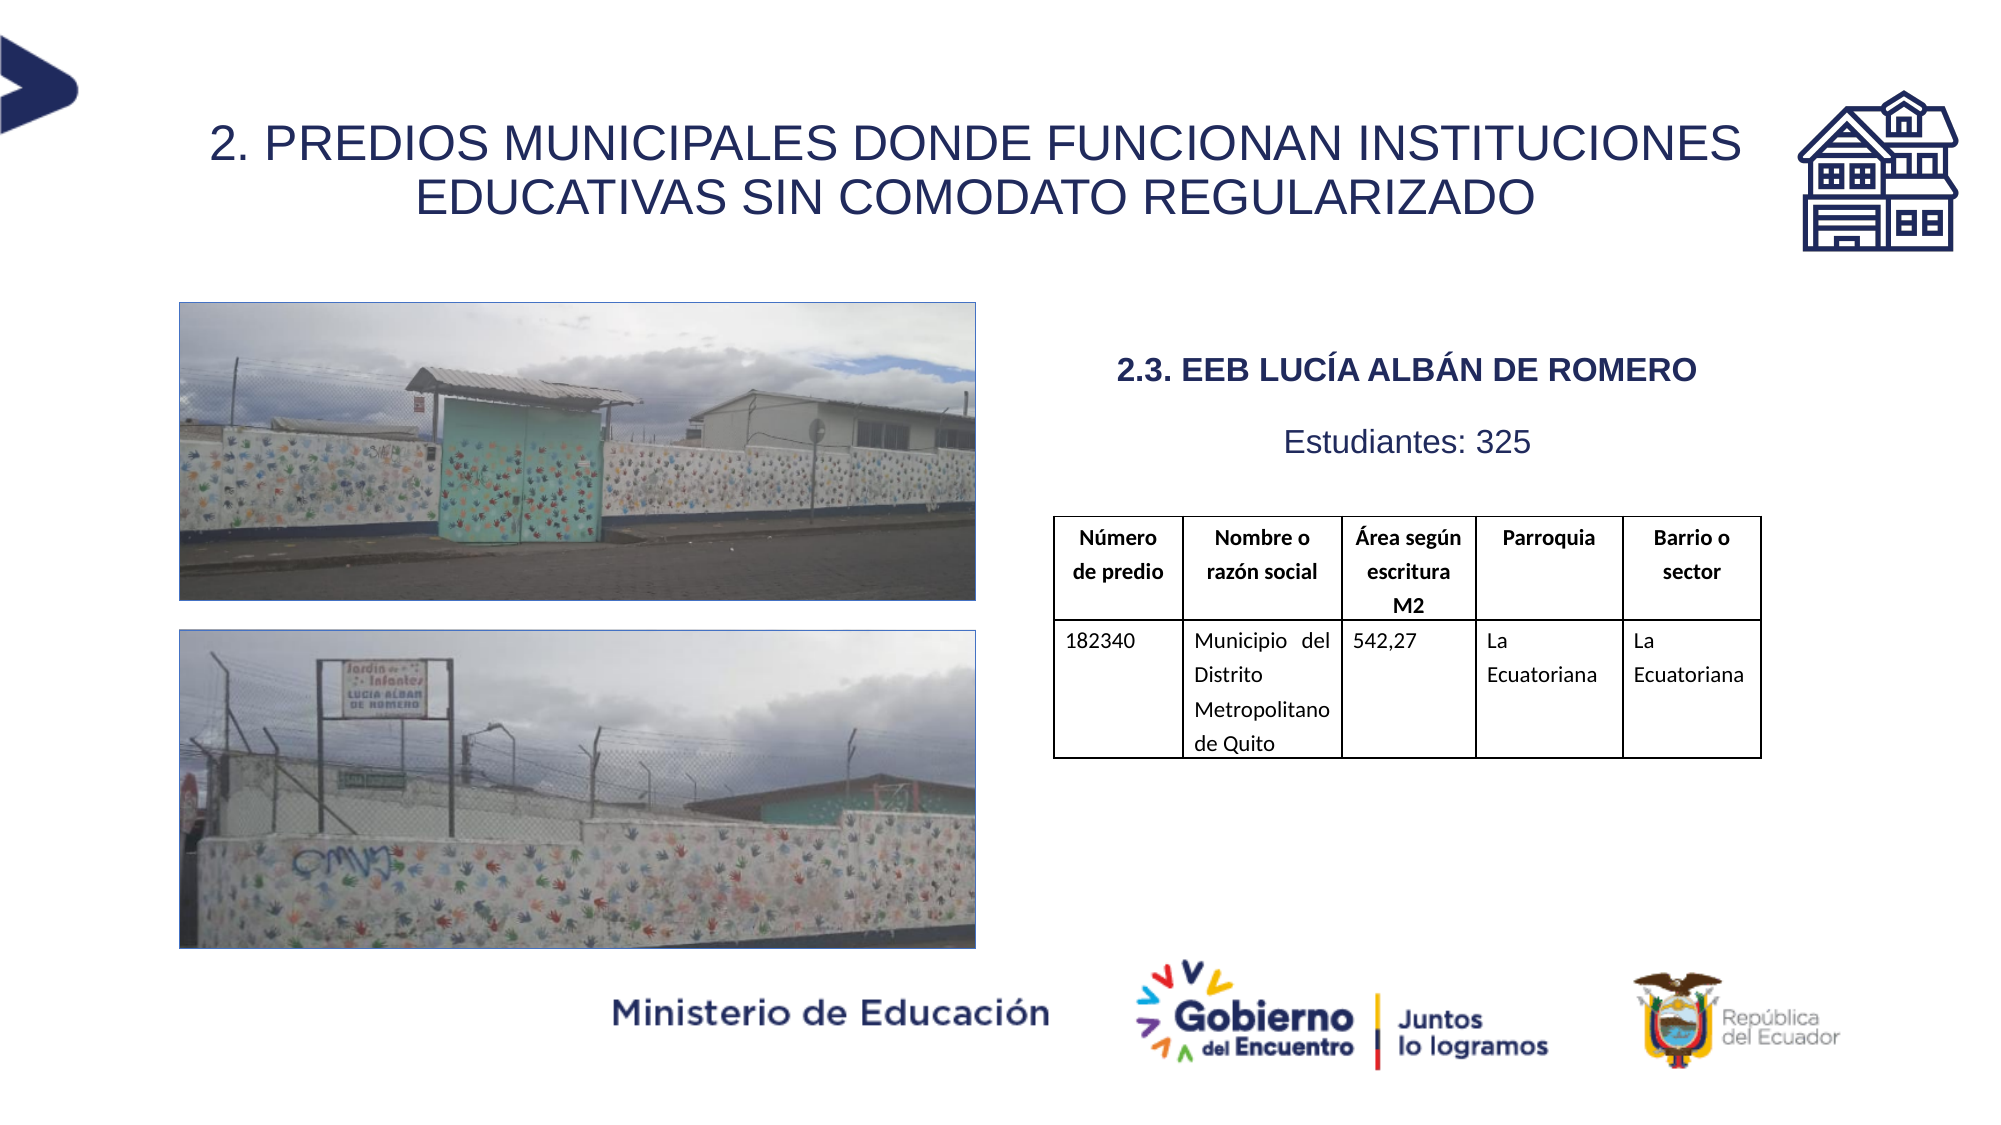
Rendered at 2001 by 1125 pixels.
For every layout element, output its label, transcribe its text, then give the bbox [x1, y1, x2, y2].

table_header Área según escritura M2 [1343, 517, 1475, 619]
table_cell La Ecuatoriana [1477, 621, 1622, 757]
table_cell La Ecuatoriana [1624, 621, 1760, 757]
table_header Número de predio [1055, 517, 1182, 619]
picture [0, 0, 2001, 1125]
text_box 2. PREDIOS MUNICIPALES DONDE FUNCIONAN INSTITUCIONES EDUCATIVAS SIN COMODATO REGULARIZADO [179, 110, 1773, 233]
table_cell Municipio del Distrito Metropolitano de Quito [1184, 621, 1341, 757]
table_header Barrio o sector [1624, 517, 1760, 619]
table_cell 542,27 [1343, 621, 1475, 757]
table_header Parroquia [1477, 517, 1622, 619]
table_header Nombre o razón social [1184, 517, 1341, 619]
text_box 2.3. EEB LUCÍA ALBÁN DE ROMERO Estudiantes: 325 [1019, 370, 1796, 469]
table_cell 182340 [1055, 621, 1182, 757]
